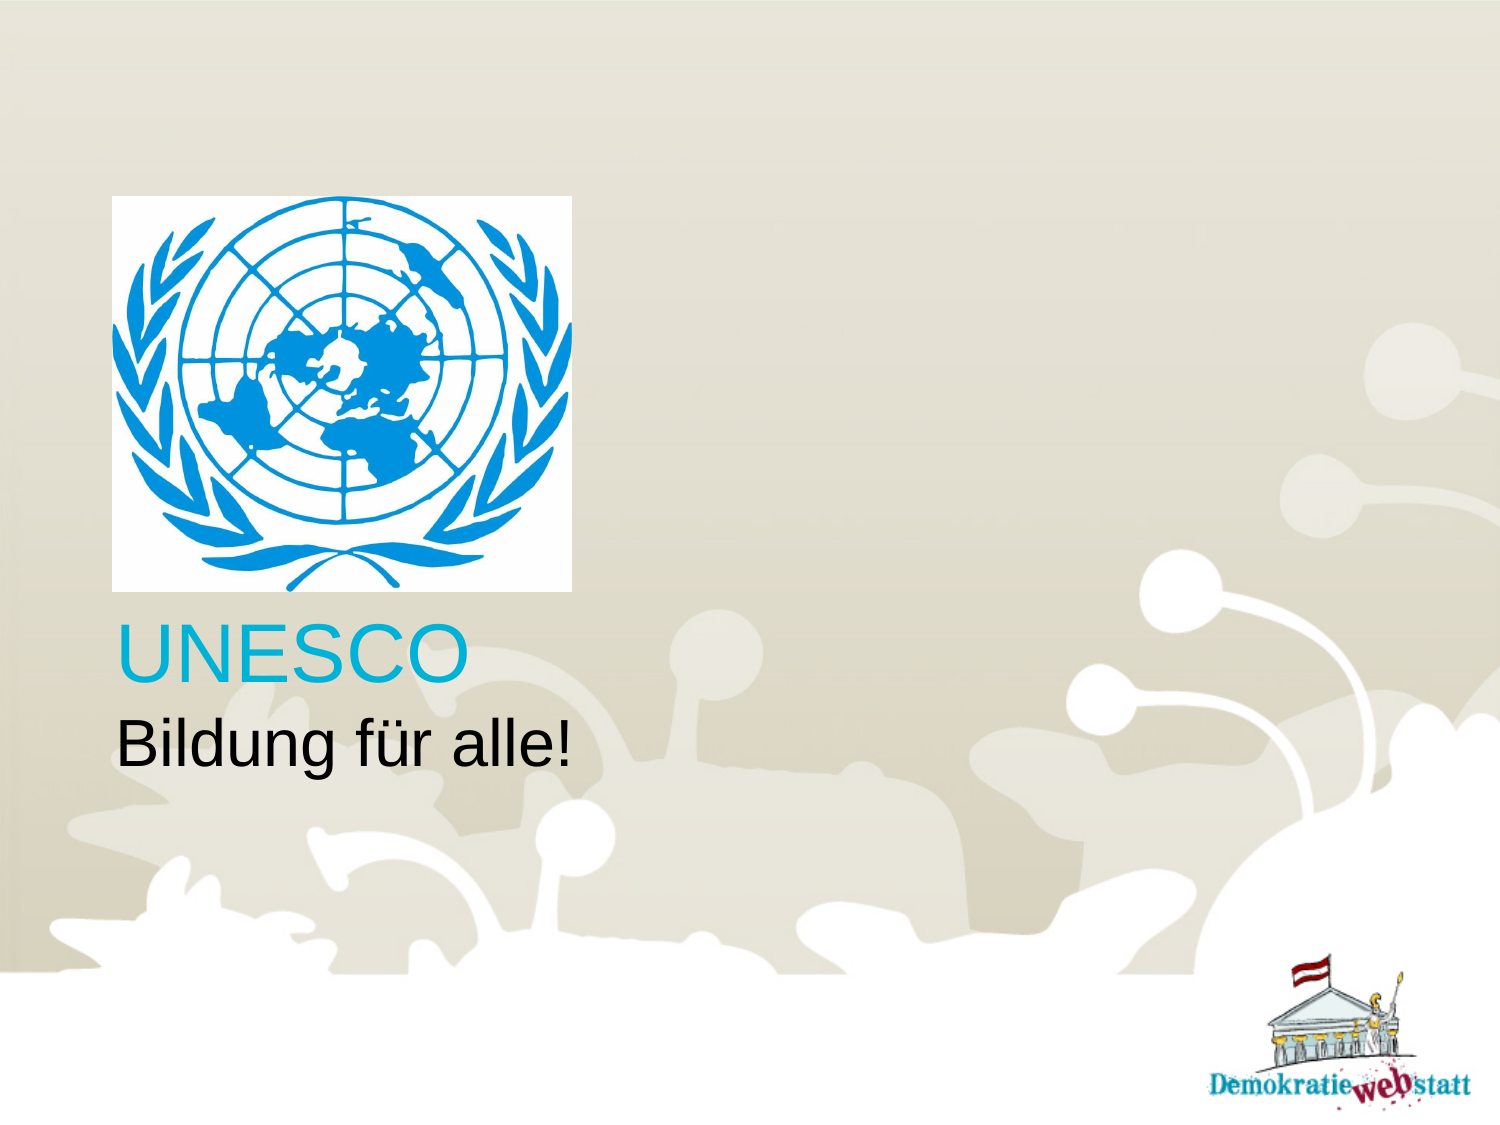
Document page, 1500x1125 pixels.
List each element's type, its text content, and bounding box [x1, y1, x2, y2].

title UNESCO Bildung für alle! [100, 477, 1377, 788]
picture [0, 0, 1500, 1125]
